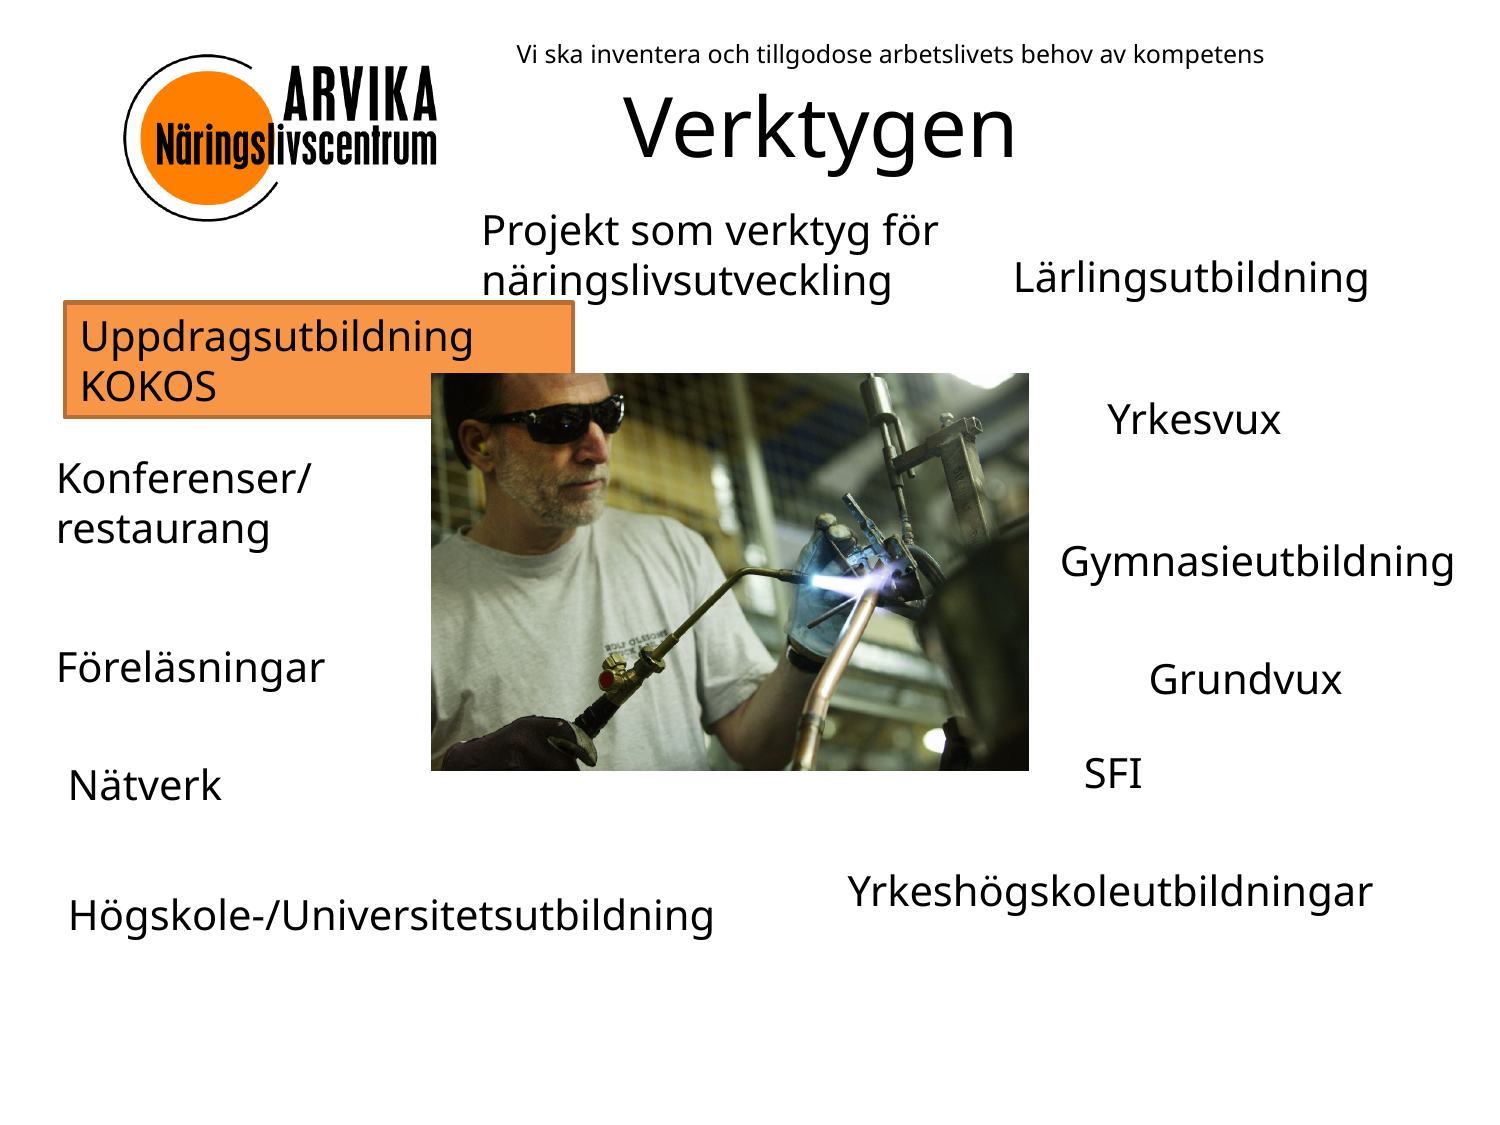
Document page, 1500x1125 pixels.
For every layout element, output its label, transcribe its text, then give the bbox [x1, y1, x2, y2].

text_box Högskole-/Universitetsutbildning [53, 881, 798, 947]
text_box Uppdragsutbildning KOKOS [63, 300, 575, 419]
text_box Grundvux [1133, 645, 1500, 711]
text_box Projekt som verktyg för näringslivsutveckling [466, 196, 999, 312]
text_box Verktygen [608, 76, 1117, 182]
text_box Nätverk [53, 751, 420, 817]
text_box Yrkeshögskoleutbildningar [832, 857, 1412, 923]
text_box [123, 54, 437, 223]
text_box Gymnasieutbildning [1045, 527, 1500, 592]
text_box Lärlingsutbildning [998, 243, 1412, 309]
text_box Vi ska inventera och tillgodose arbetslivets behov av kompetens [501, 30, 1447, 76]
picture [430, 373, 1029, 772]
text_box Yrkesvux [1092, 385, 1400, 451]
text_box Föreläsningar [41, 633, 425, 748]
text_box Konferenser/ restaurang [41, 444, 408, 559]
text_box SFI [1068, 739, 1435, 805]
